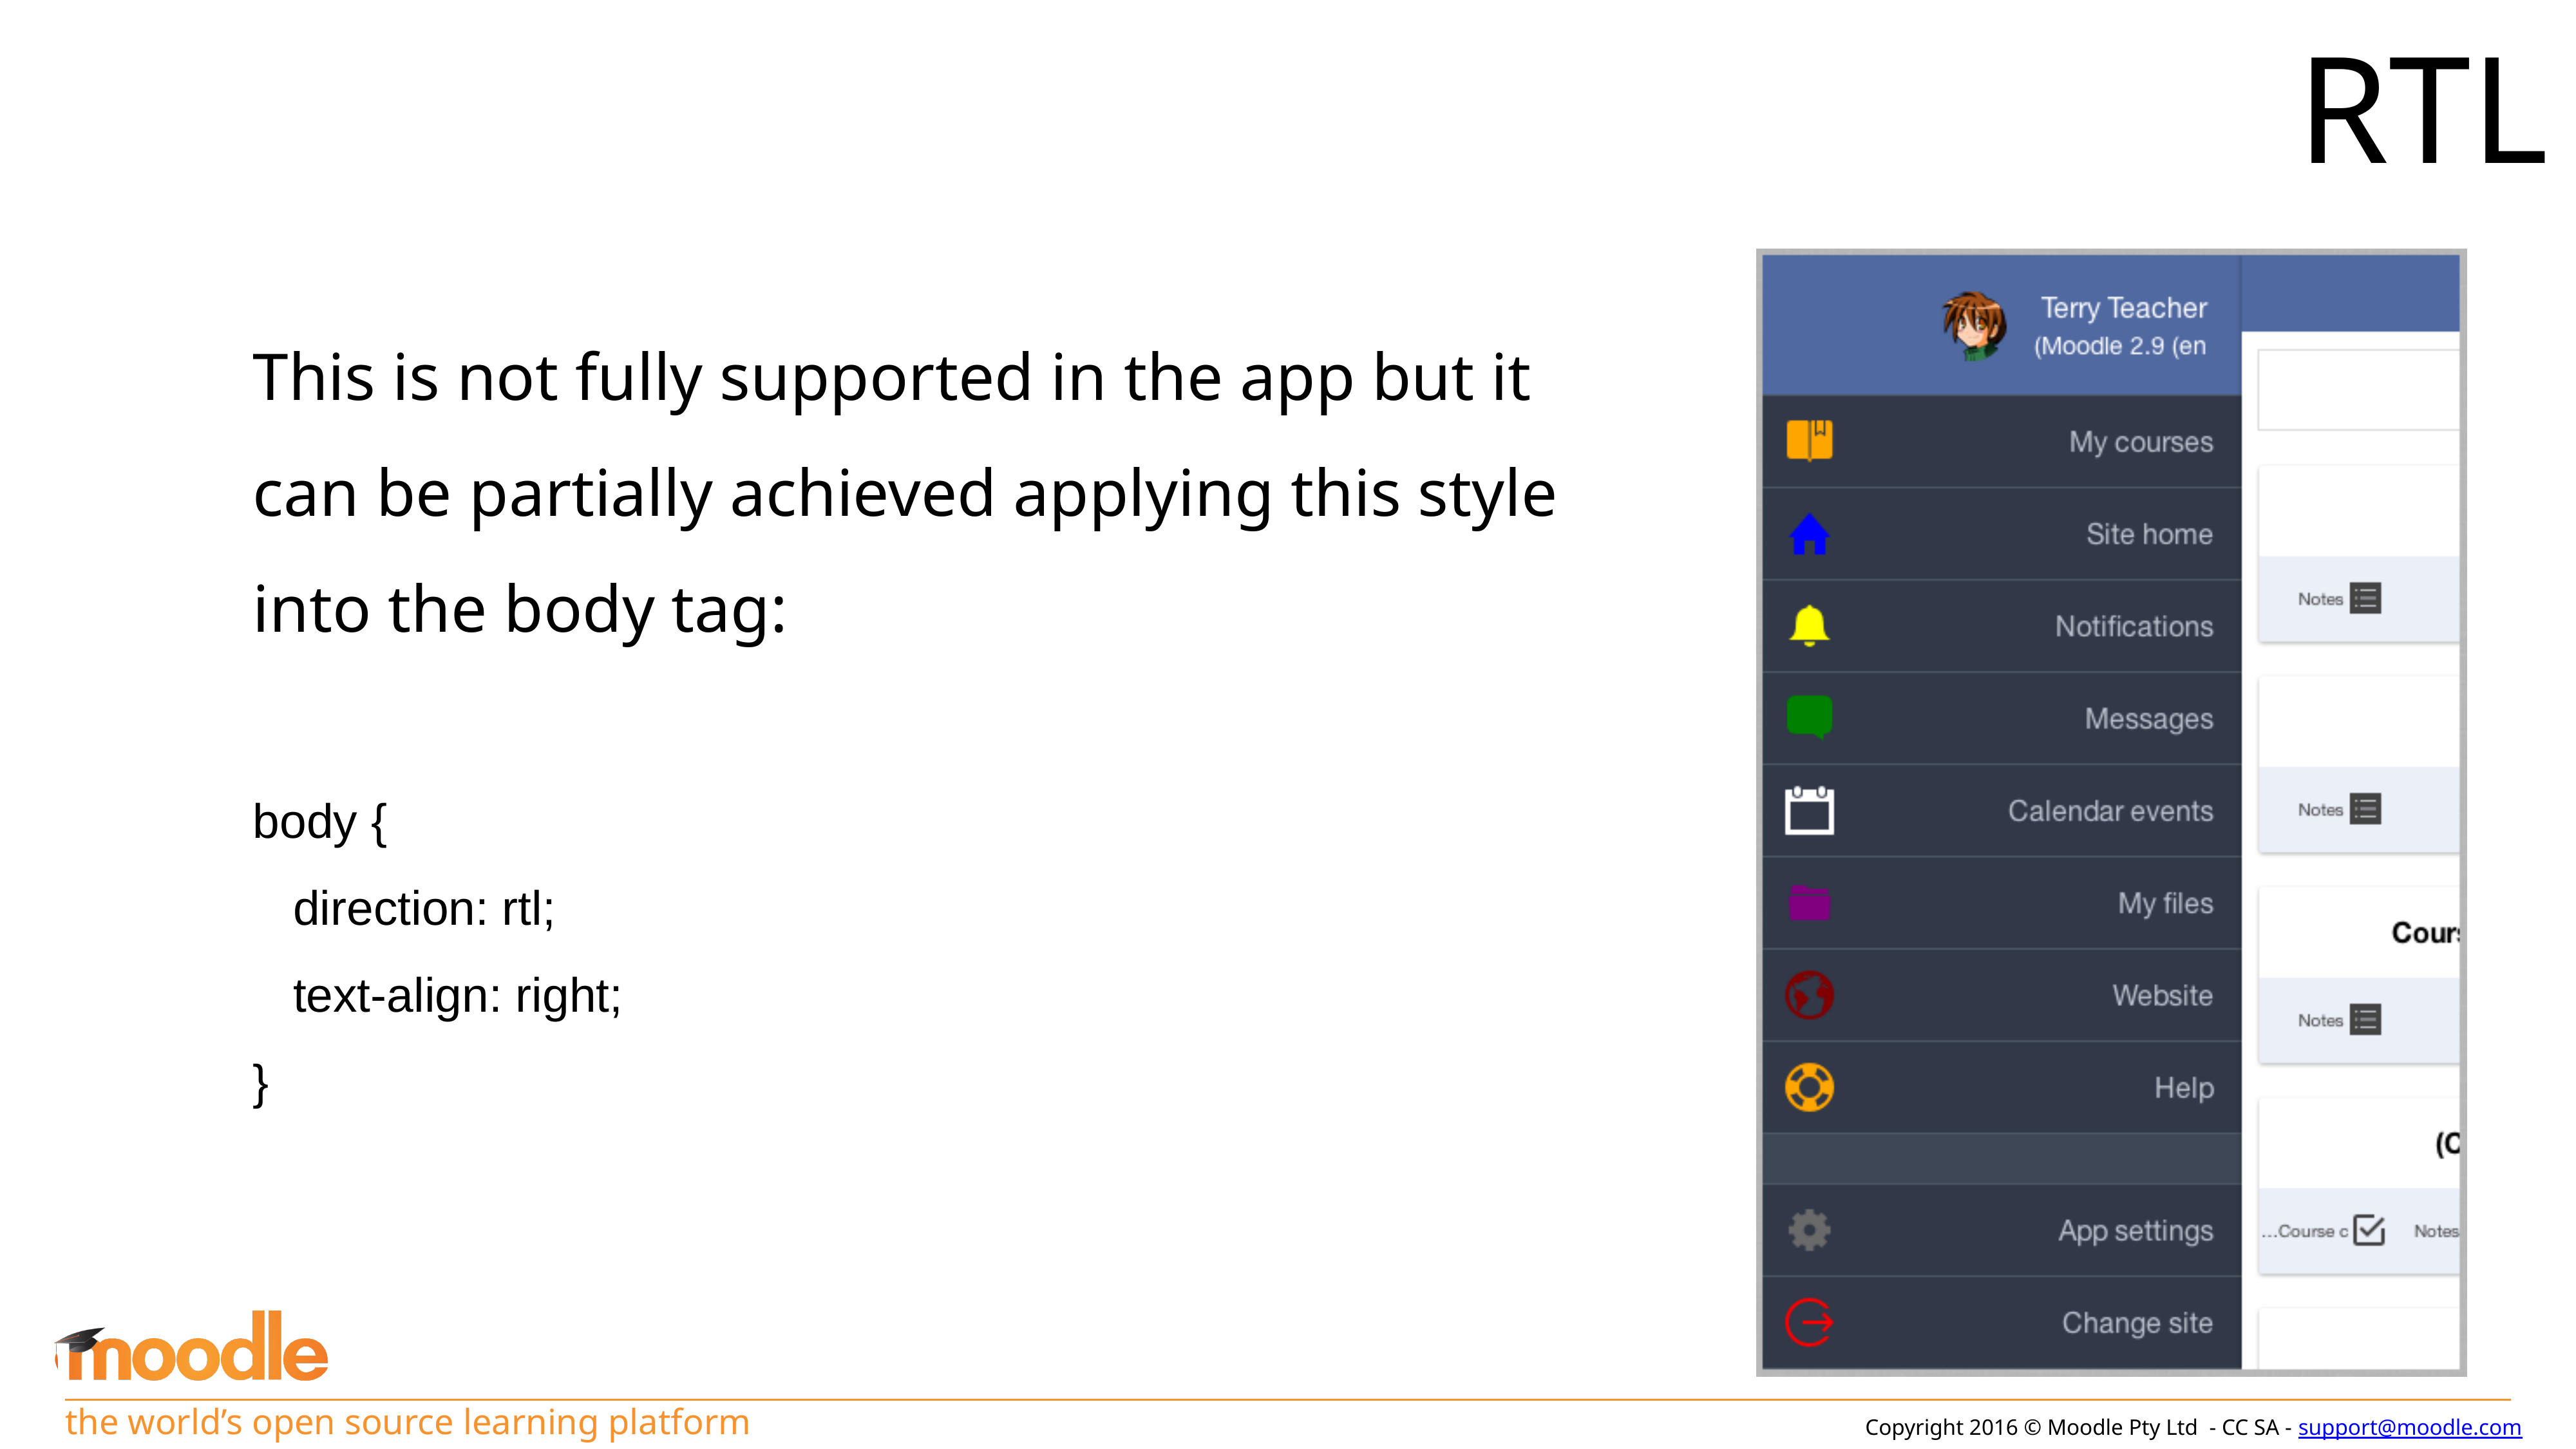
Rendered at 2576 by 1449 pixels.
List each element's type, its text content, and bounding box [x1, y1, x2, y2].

picture [54, 1311, 328, 1381]
text_box This is not fully supported in the app but it can be partially achieved applying this style into the body tag: body { direction: rtl; text-align: right; } [252, 297, 1625, 1271]
text_box RTL [473, 15, 2549, 194]
picture [1756, 249, 2467, 1377]
